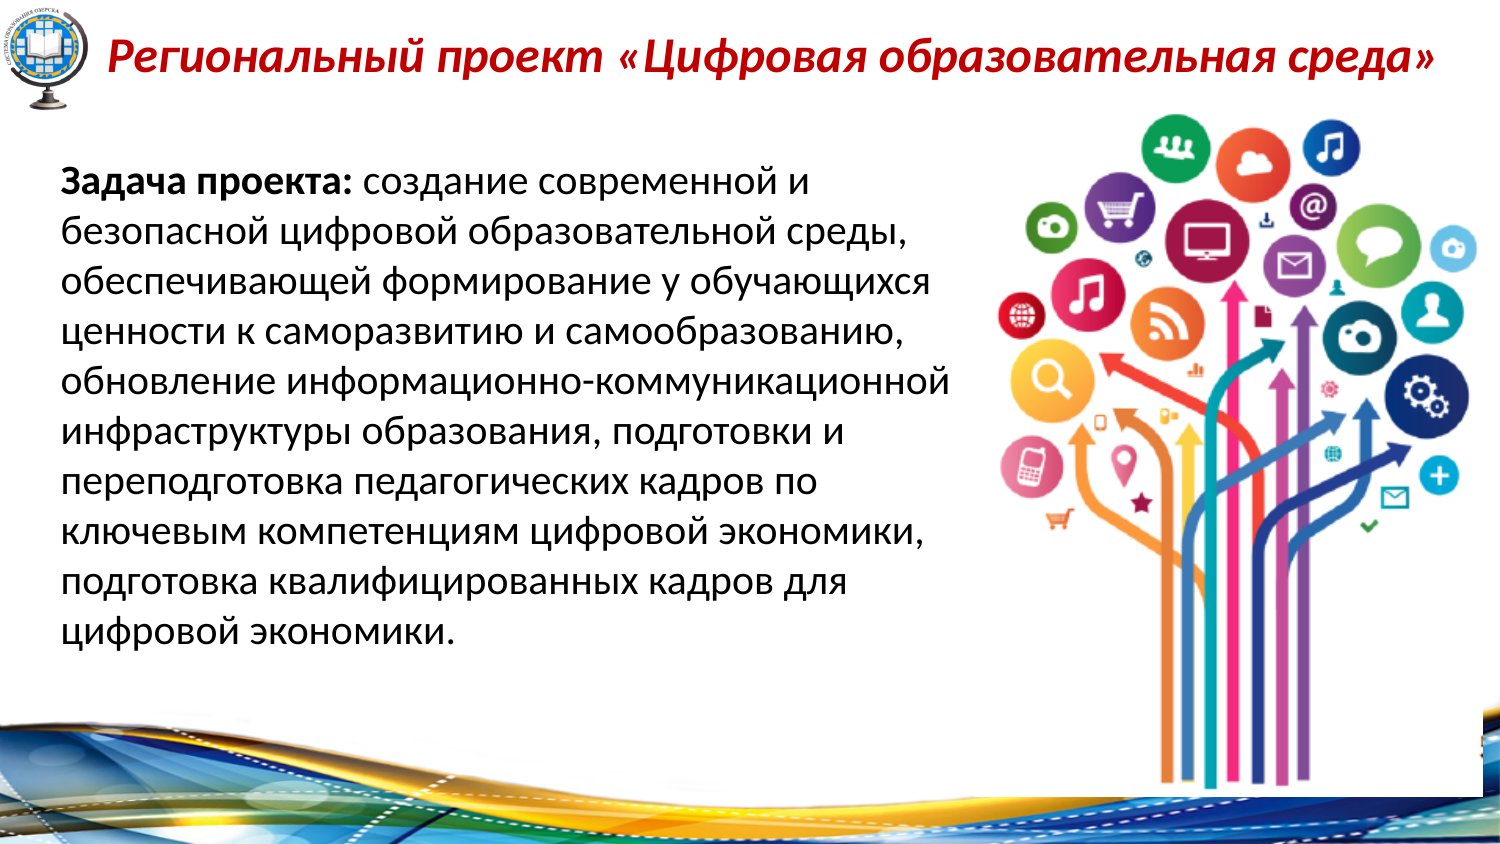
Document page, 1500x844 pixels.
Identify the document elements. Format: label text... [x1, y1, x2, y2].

picture [0, 0, 1500, 844]
text_box Задача проекта: создание современной и безопасной цифровой образовательной среды, обеспечивающей формирование у обучающихся ценности к саморазвитию и самообразованию, обновление информационно-коммуникационной инфраструктуры образования, подготовки и переподготовка педагогических кадров по ключевым компетенциям цифровой экономики, подготовка квалифицированных кадров для цифровой экономики. [45, 145, 969, 660]
text_box Региональный проект «Цифровая образовательная среда» [95, 15, 1483, 91]
